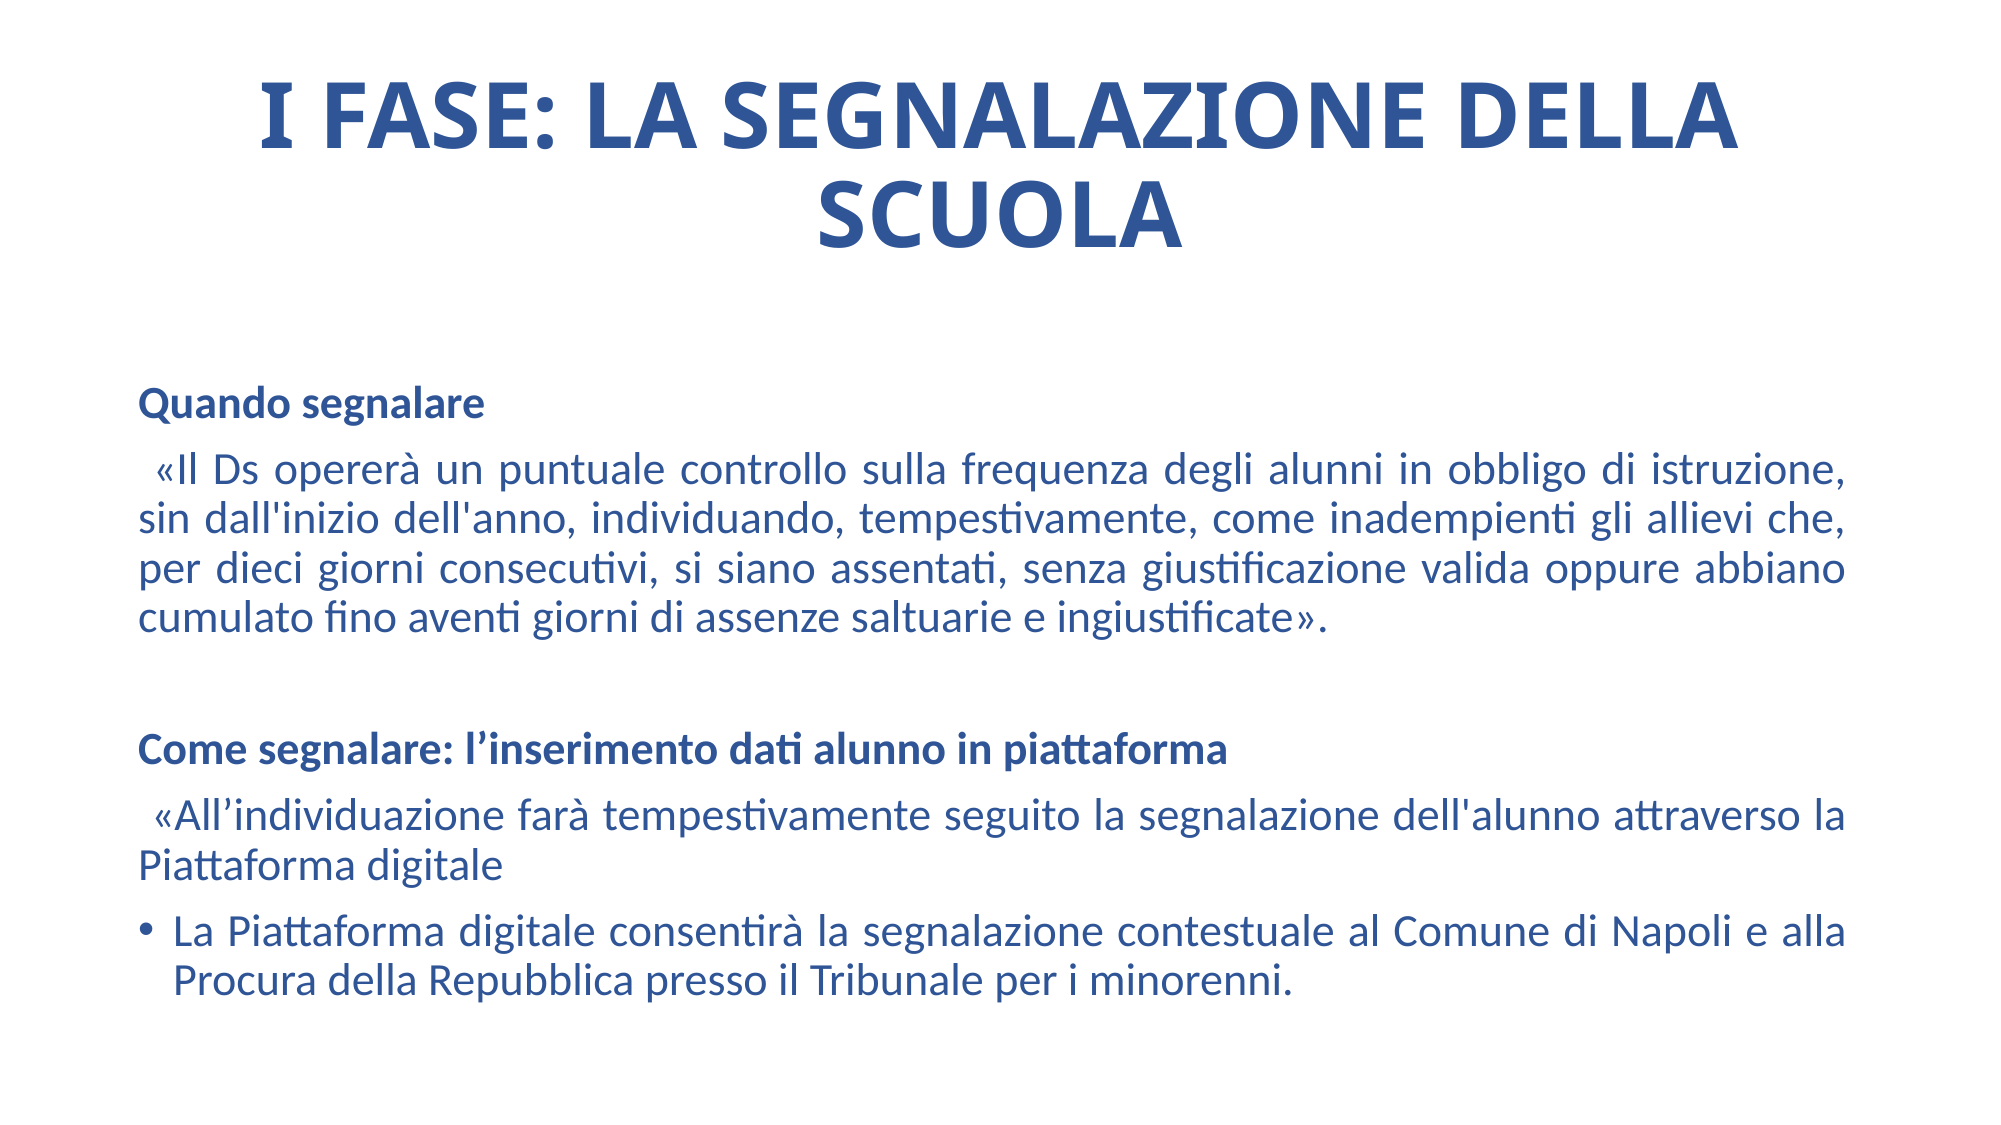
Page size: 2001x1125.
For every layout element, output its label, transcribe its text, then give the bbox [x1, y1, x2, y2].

title I FASE: LA SEGNALAZIONE DELLA SCUOLA [137, 59, 1863, 278]
list Quando segnalare «Il Ds opererà un puntuale controllo sulla frequenza degli alunni in obbligo di istruzione, sin dall'inizio dell'anno, individuando, tempestivamente, come inadempienti gli allievi che, per dieci giorni consecutivi, si siano assentati, senza giustificazione valida oppure abbiano cumulato fino aventi giorni di assenze saltuarie e ingiustificate». Come segnalare: l’inserimento dati alunno in piattaforma «All’individuazione farà tempestivamente seguito la segnalazione dell'alunno attraverso la Piattaforma digitale La Piattaforma digitale consentirà la segnalazione contestuale al Comune di Napoli e alla Procura della Repubblica presso il Tribunale per i minorenni. [123, 299, 1863, 1014]
